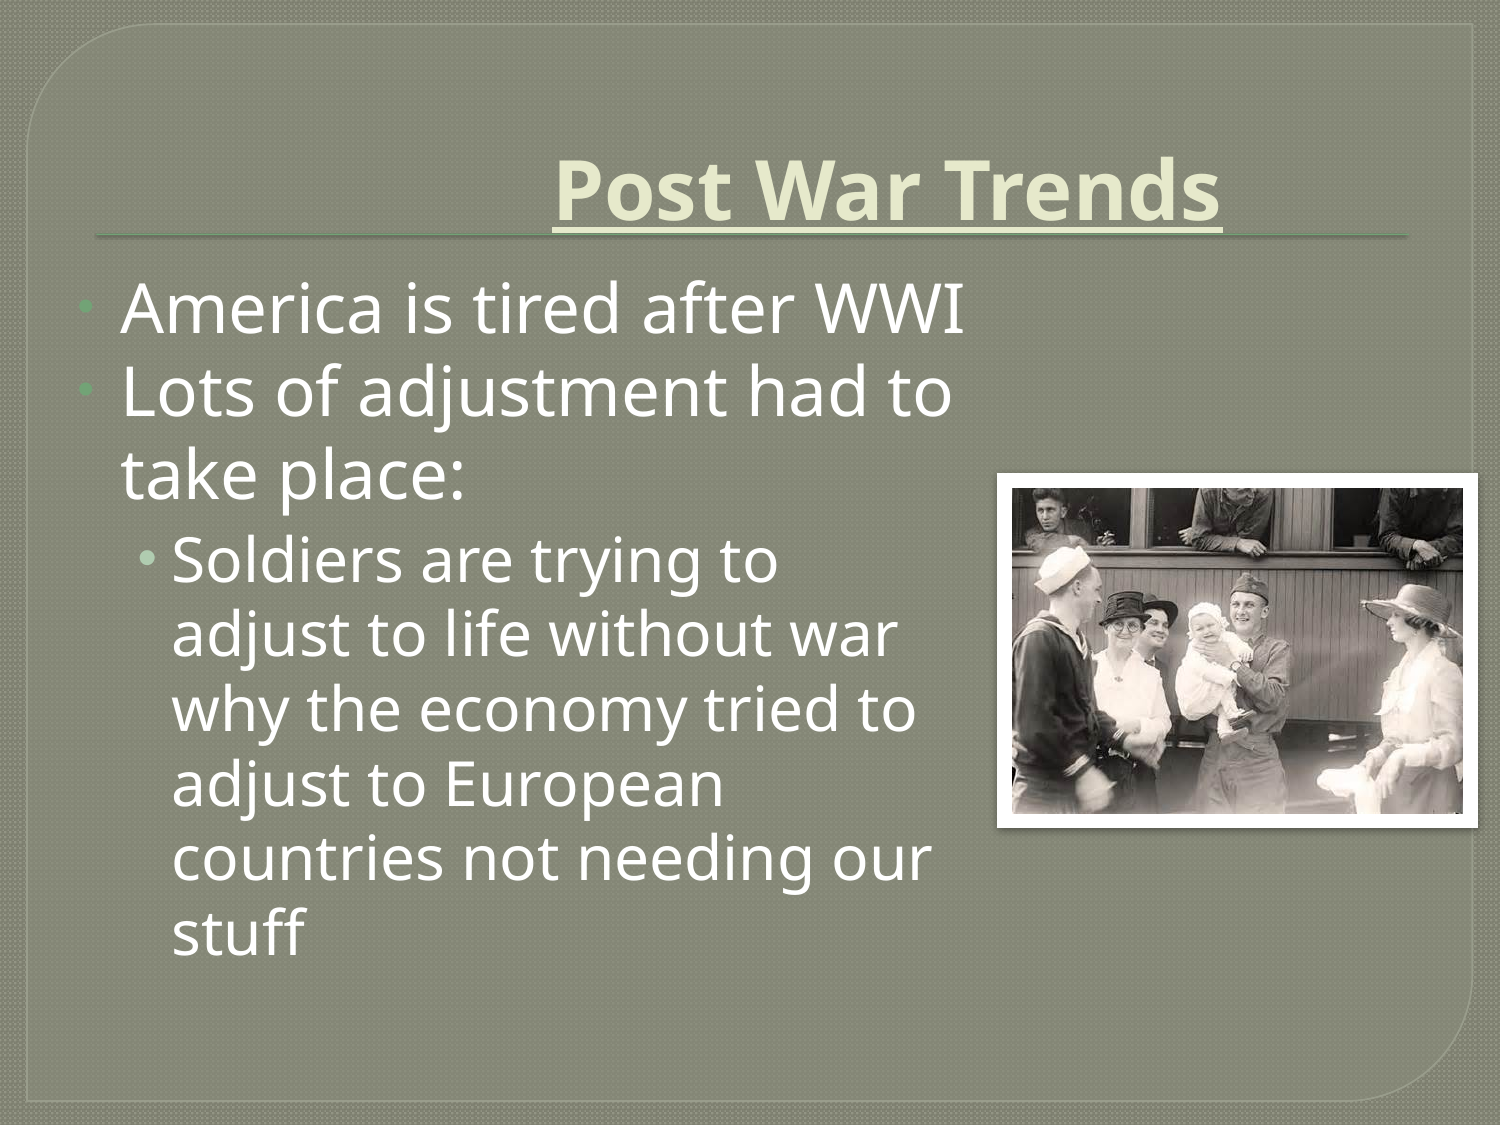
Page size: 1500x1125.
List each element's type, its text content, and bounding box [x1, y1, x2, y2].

picture [1011, 487, 1464, 814]
list America is tired after WWI Lots of adjustment had to take place: Soldiers are trying to adjust to life without war why the economy tried to adjust to European countries not needing our stuff [62, 256, 988, 1007]
title Post War Trends [263, 50, 1238, 245]
